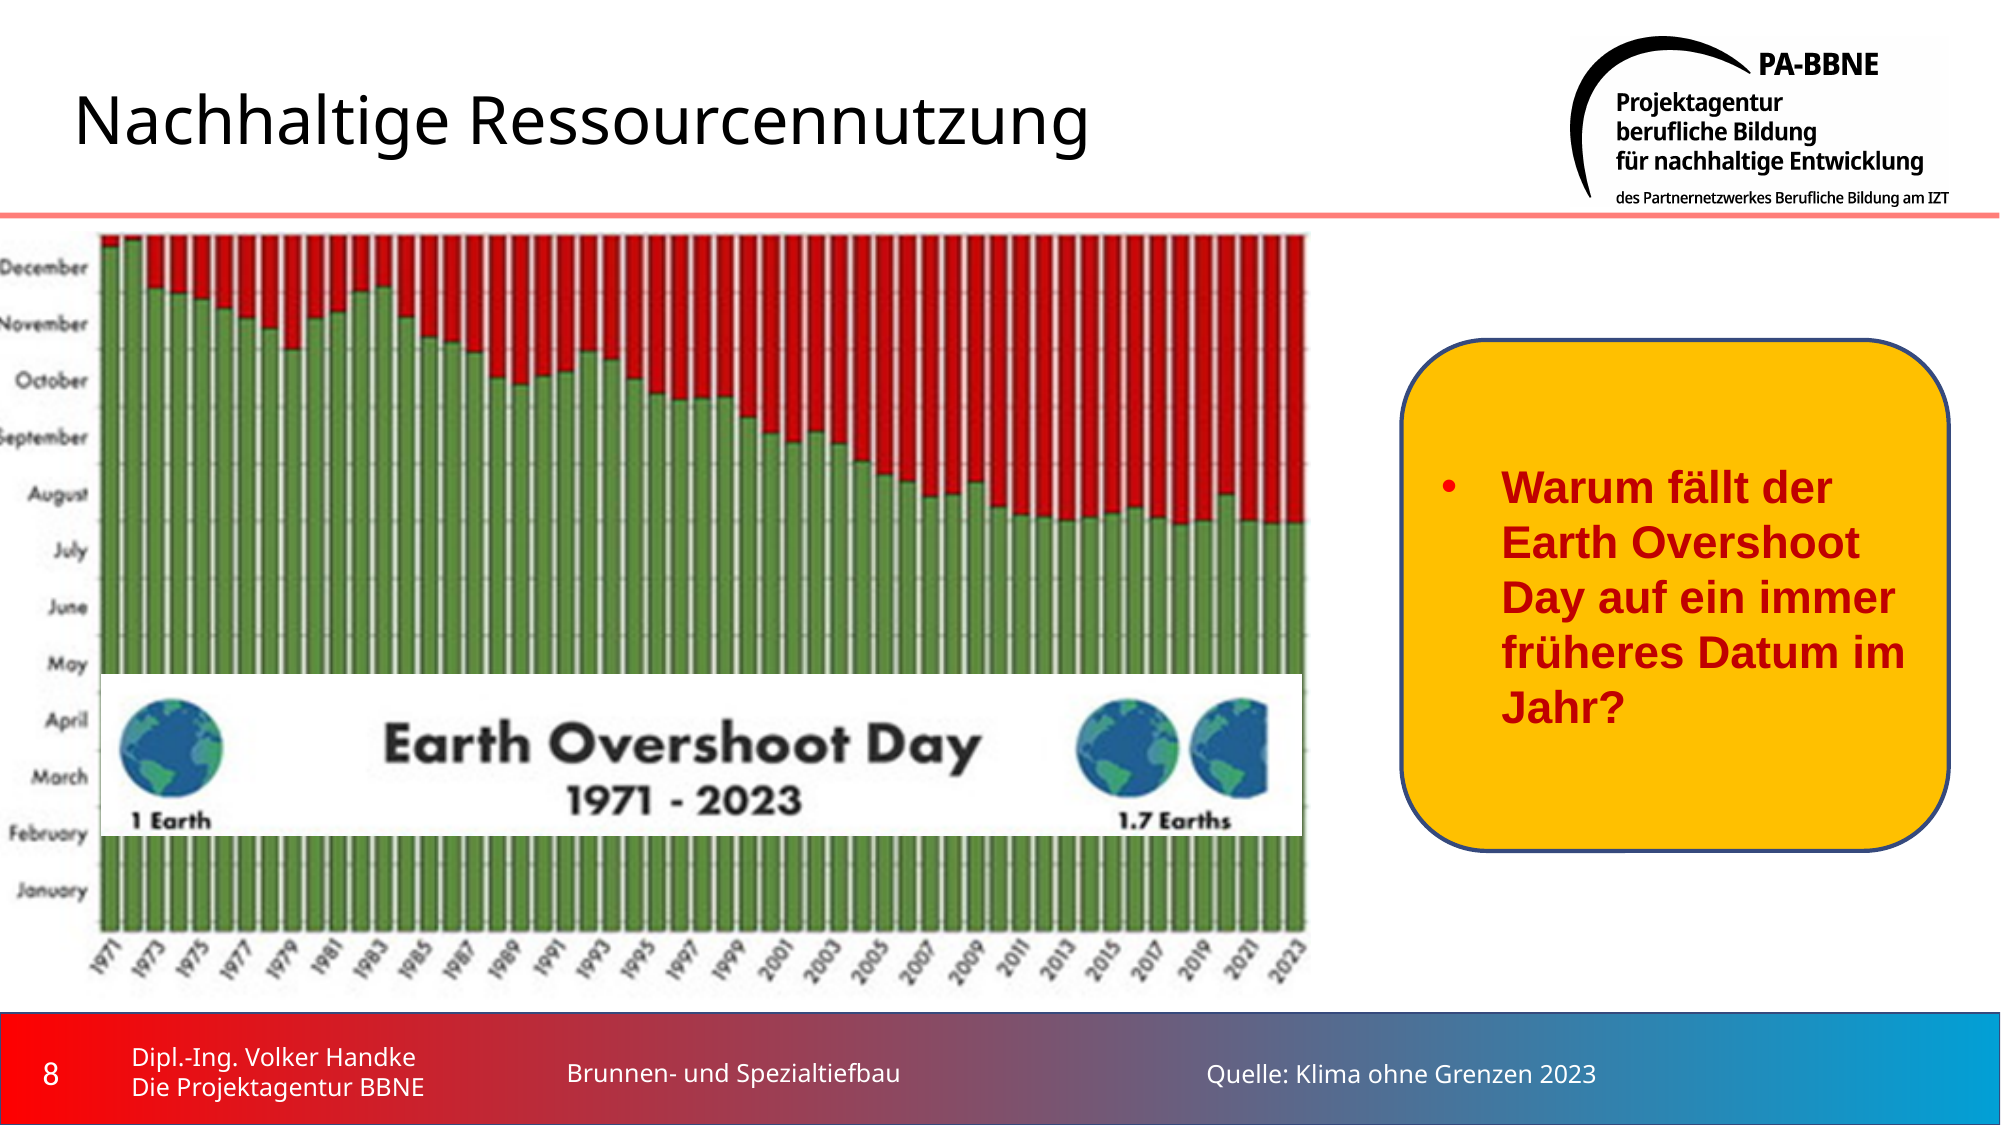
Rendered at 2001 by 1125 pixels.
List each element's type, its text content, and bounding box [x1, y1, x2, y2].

picture [1570, 36, 1949, 207]
text_box Brunnen- und Spezialtiefbau [551, 1026, 969, 1120]
picture [0, 231, 1311, 1002]
list Quelle: Klima ohne Grenzen 2023 [1191, 1026, 1949, 1118]
title Nachhaltige Ressourcennutzung [59, 29, 1536, 207]
slide_number ‹#› [0, 1026, 102, 1118]
text_box Warum fällt der Earth Overshoot Day auf ein immer früheres Datum im Jahr? [1401, 339, 1949, 851]
footer Dipl.-Ing. Volker Handke Die Projektagentur BBNE [116, 1026, 533, 1118]
